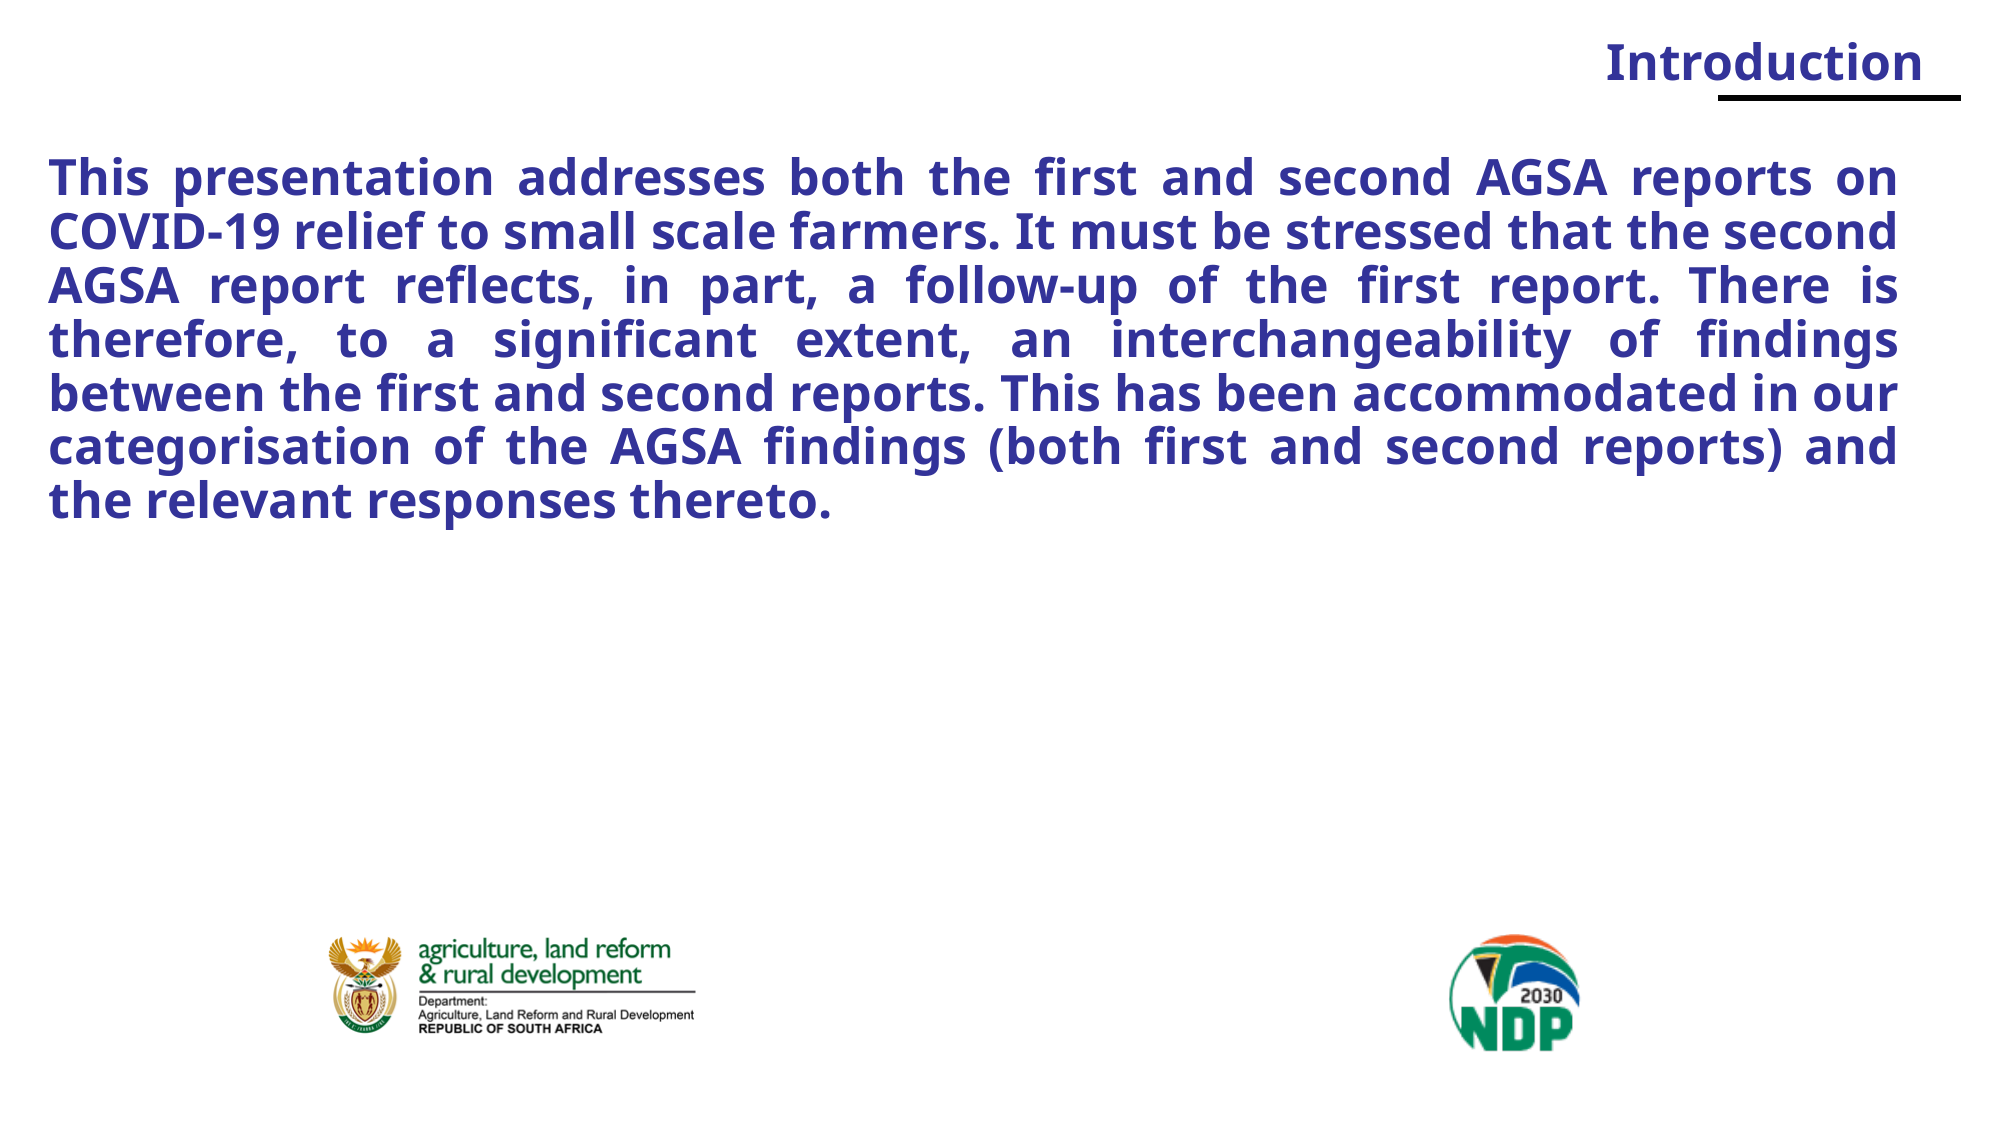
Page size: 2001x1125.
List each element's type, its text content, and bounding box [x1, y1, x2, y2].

picture [303, 922, 721, 1053]
list This presentation addresses both the first and second AGSA reports on COVID-19 relief to small scale farmers. It must be stressed that the second AGSA report reflects, in part, a follow-up of the first report. There is therefore, to a significant extent, an interchangeability of findings between the first and second reports. This has been accommodated in our categorisation of the AGSA findings (both first and second reports) and the relevant responses thereto. [33, 144, 1915, 904]
picture [1448, 934, 1583, 1053]
text_box Introduction [1112, 23, 1940, 98]
